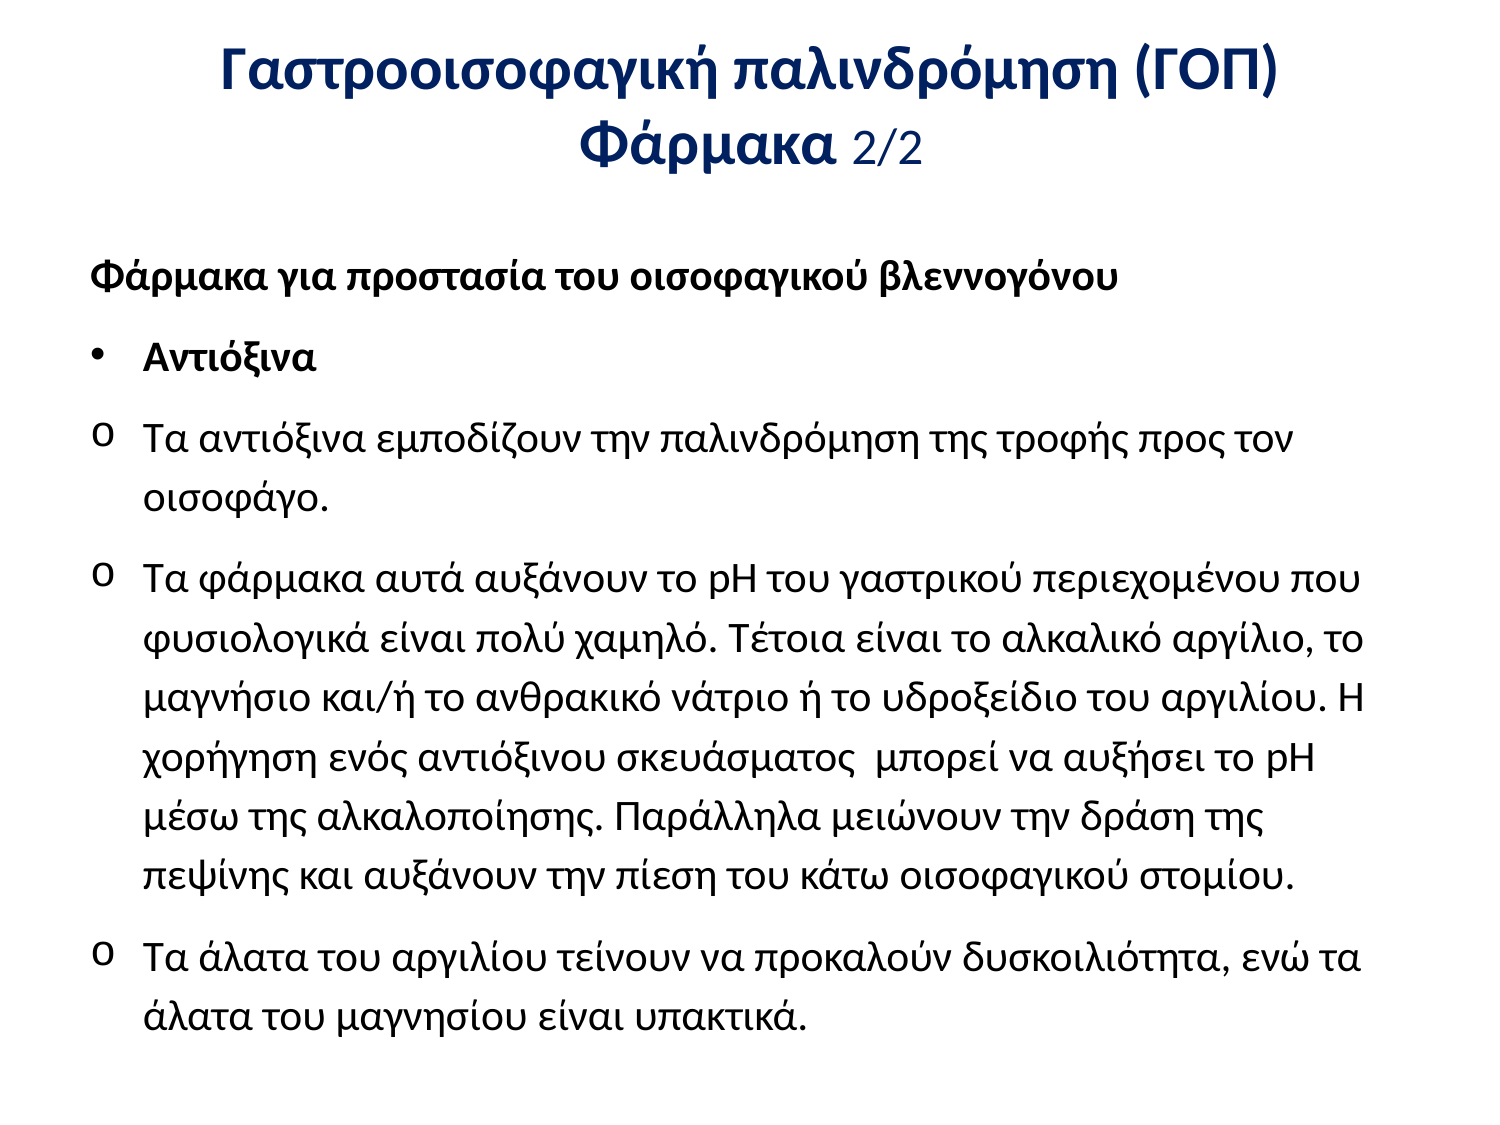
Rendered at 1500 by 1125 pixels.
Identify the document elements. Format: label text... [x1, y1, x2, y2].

list Φάρμακα για προστασία του οισοφαγικού βλεννογόνου Αντιόξινα Τα αντιόξινα εμποδίζουν την παλινδρόμηση της τροφής προς τον οισοφάγο. Τα φάρμακα αυτά αυξάνουν το pH του γαστρικού περιεχομένου που φυσιολογικά είναι πολύ χαμηλό. Τέτοια είναι το αλκαλικό αργίλιο, το μαγνήσιο και/ή το ανθρακικό νάτριο ή το υδροξείδιο του αργιλίου. Η χορήγηση ενός αντιόξινου σκευάσματος μπορεί να αυξήσει το pH μέσω της αλκαλοποίησης. Παράλληλα μειώνουν την δράση της πεψίνης και αυξάνουν την πίεση του κάτω οισοφαγικού στομίου. Τα άλατα του αργιλίου τείνουν να προκαλούν δυσκοιλιότητα, ενώ τα άλατα του μαγνησίου είναι υπακτικά. [75, 231, 1425, 1059]
title Γαστροοισοφαγική παλινδρόμηση (ΓΟΠ) Φάρμακα 2/2 [76, 19, 1427, 185]
